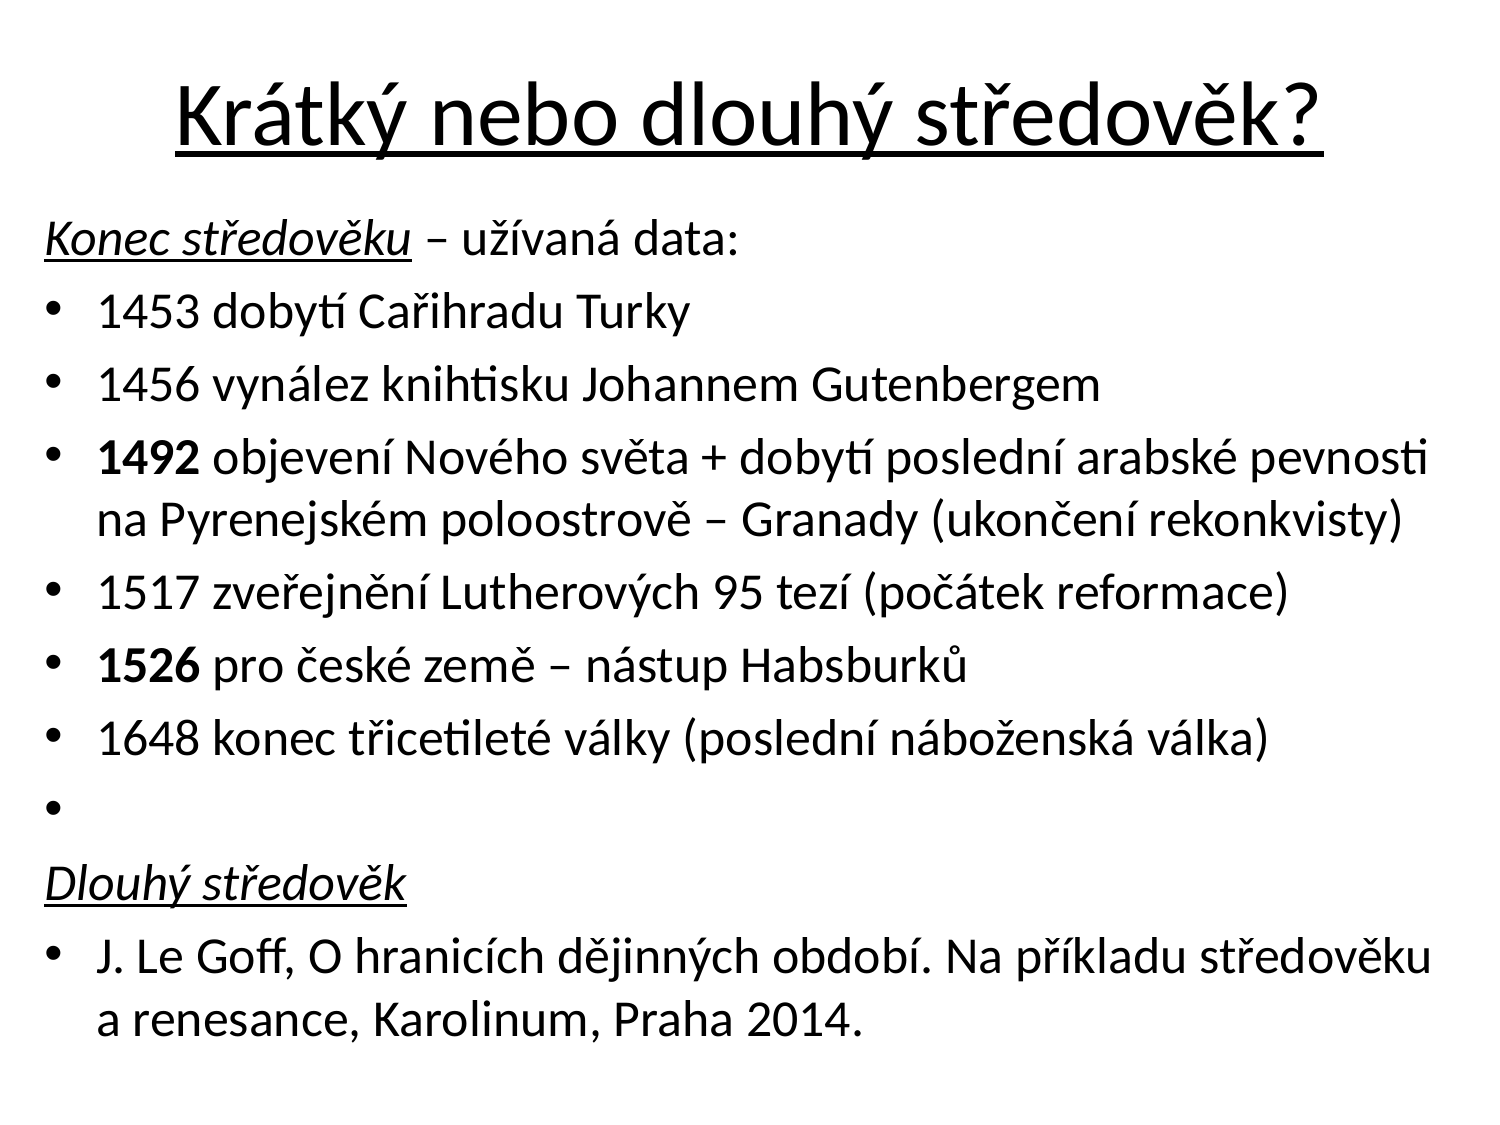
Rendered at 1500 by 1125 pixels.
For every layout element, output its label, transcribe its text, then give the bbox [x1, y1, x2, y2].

title Krátký nebo dlouhý středověk? [75, 45, 1425, 173]
list Konec středověku – užívaná data: 1453 dobytí Cařihradu Turky 1456 vynález knihtisku Johannem Gutenbergem 1492 objevení Nového světa + dobytí poslední arabské pevnosti na Pyrenejském poloostrově – Granady (ukončení rekonkvisty) 1517 zveřejnění Lutherových 95 tezí (počátek reformace) 1526 pro české země – nástup Habsburků 1648 konec třicetileté války (poslední náboženská válka) Dlouhý středověk J. Le Goff, O hranicích dějinných období. Na příkladu středověku a renesance, Karolinum, Praha 2014. [29, 196, 1459, 1071]
